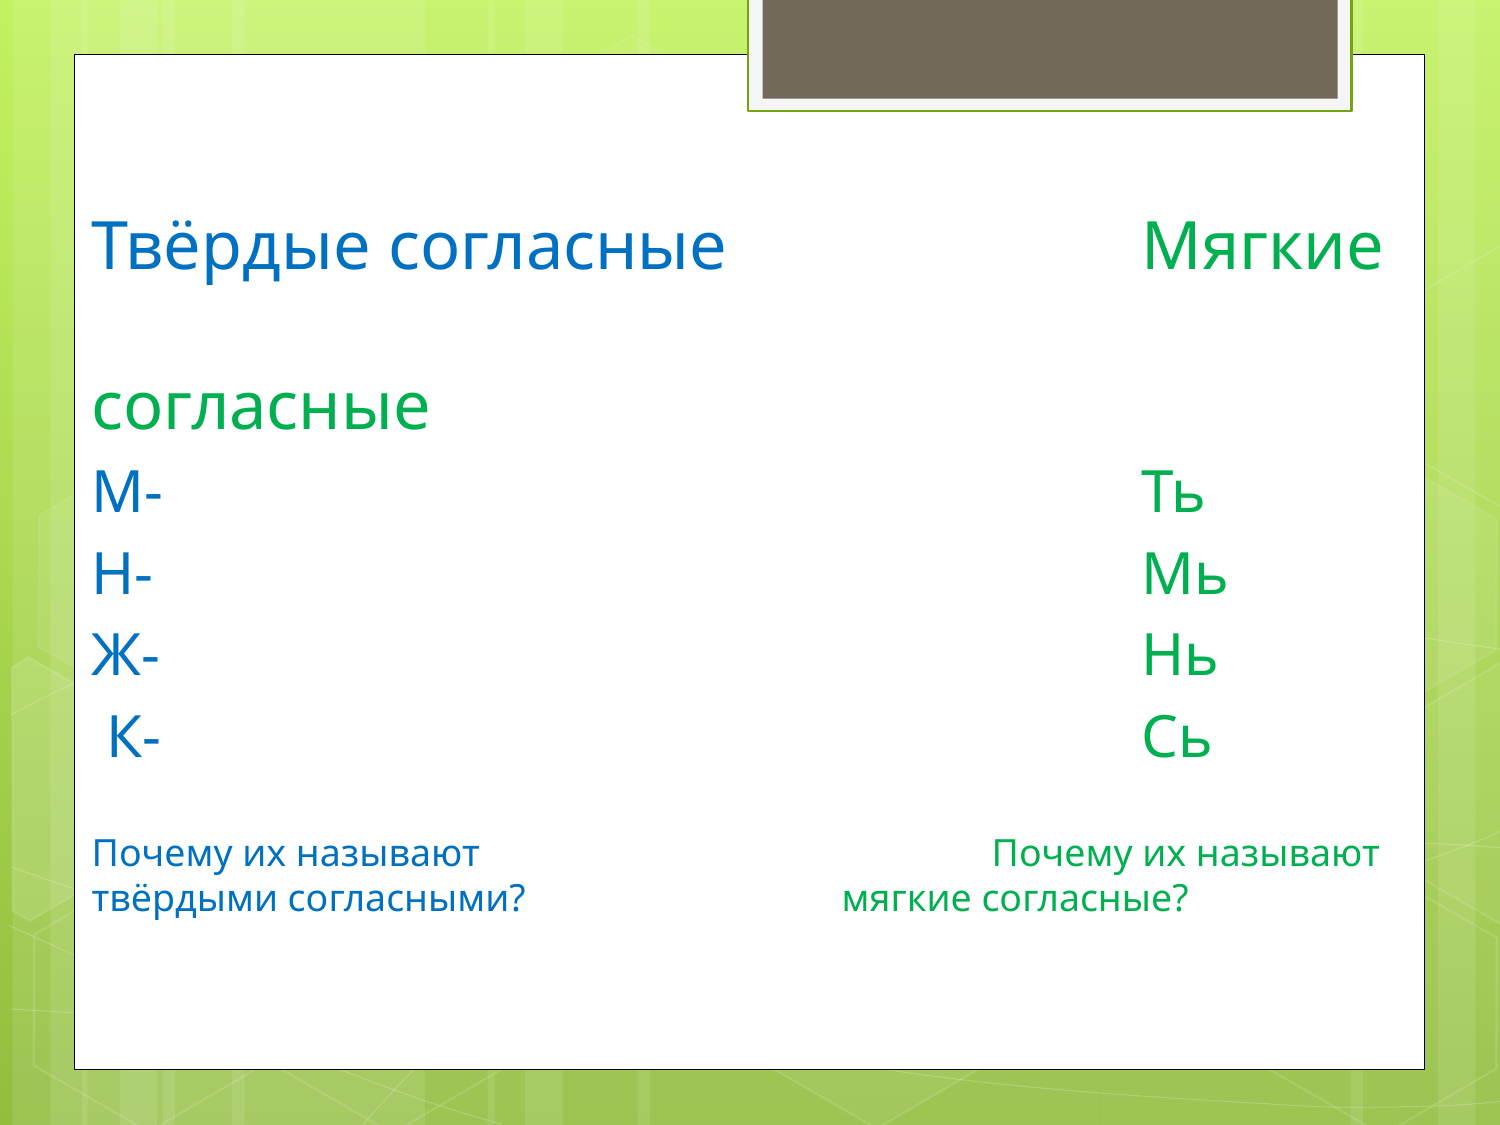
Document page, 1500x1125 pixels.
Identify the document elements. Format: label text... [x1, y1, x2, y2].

list Твёрдые согласные Мягкие согласные М- Ть Н- Мь Ж- Нь К- Сь Почему их называют Почему их называют твёрдыми согласными? мягкие согласные? [76, 101, 1424, 1083]
